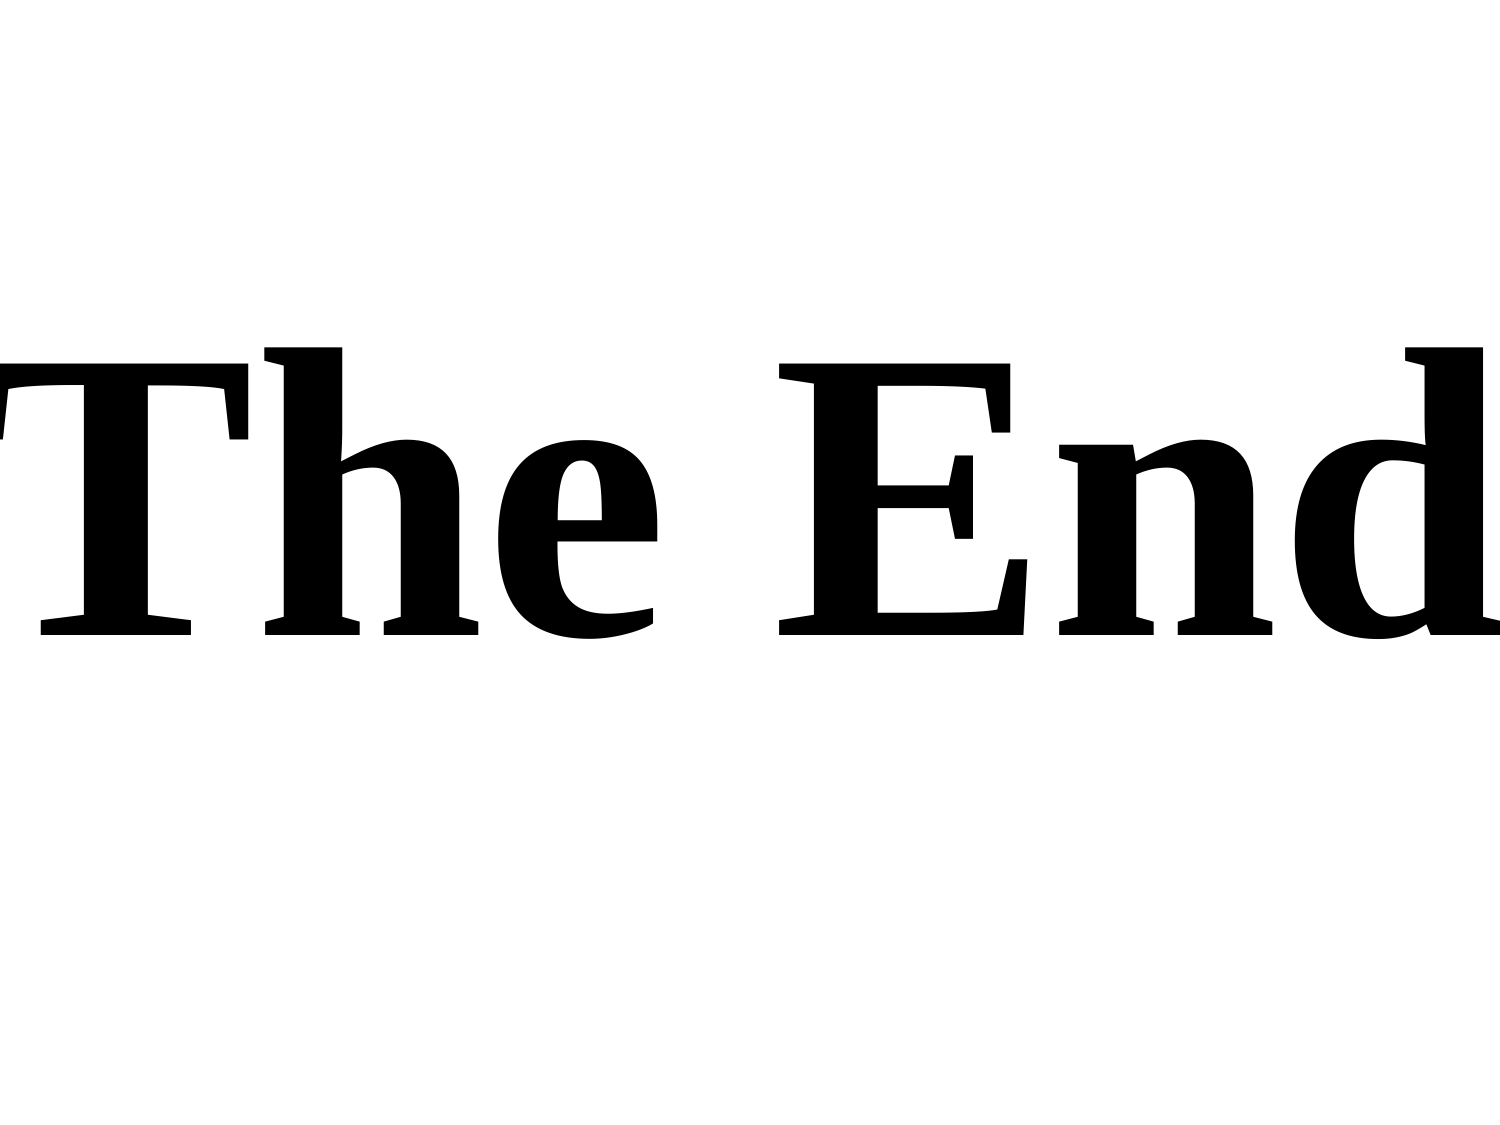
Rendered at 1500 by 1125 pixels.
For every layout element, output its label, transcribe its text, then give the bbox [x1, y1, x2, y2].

title The End [0, 349, 1500, 591]
